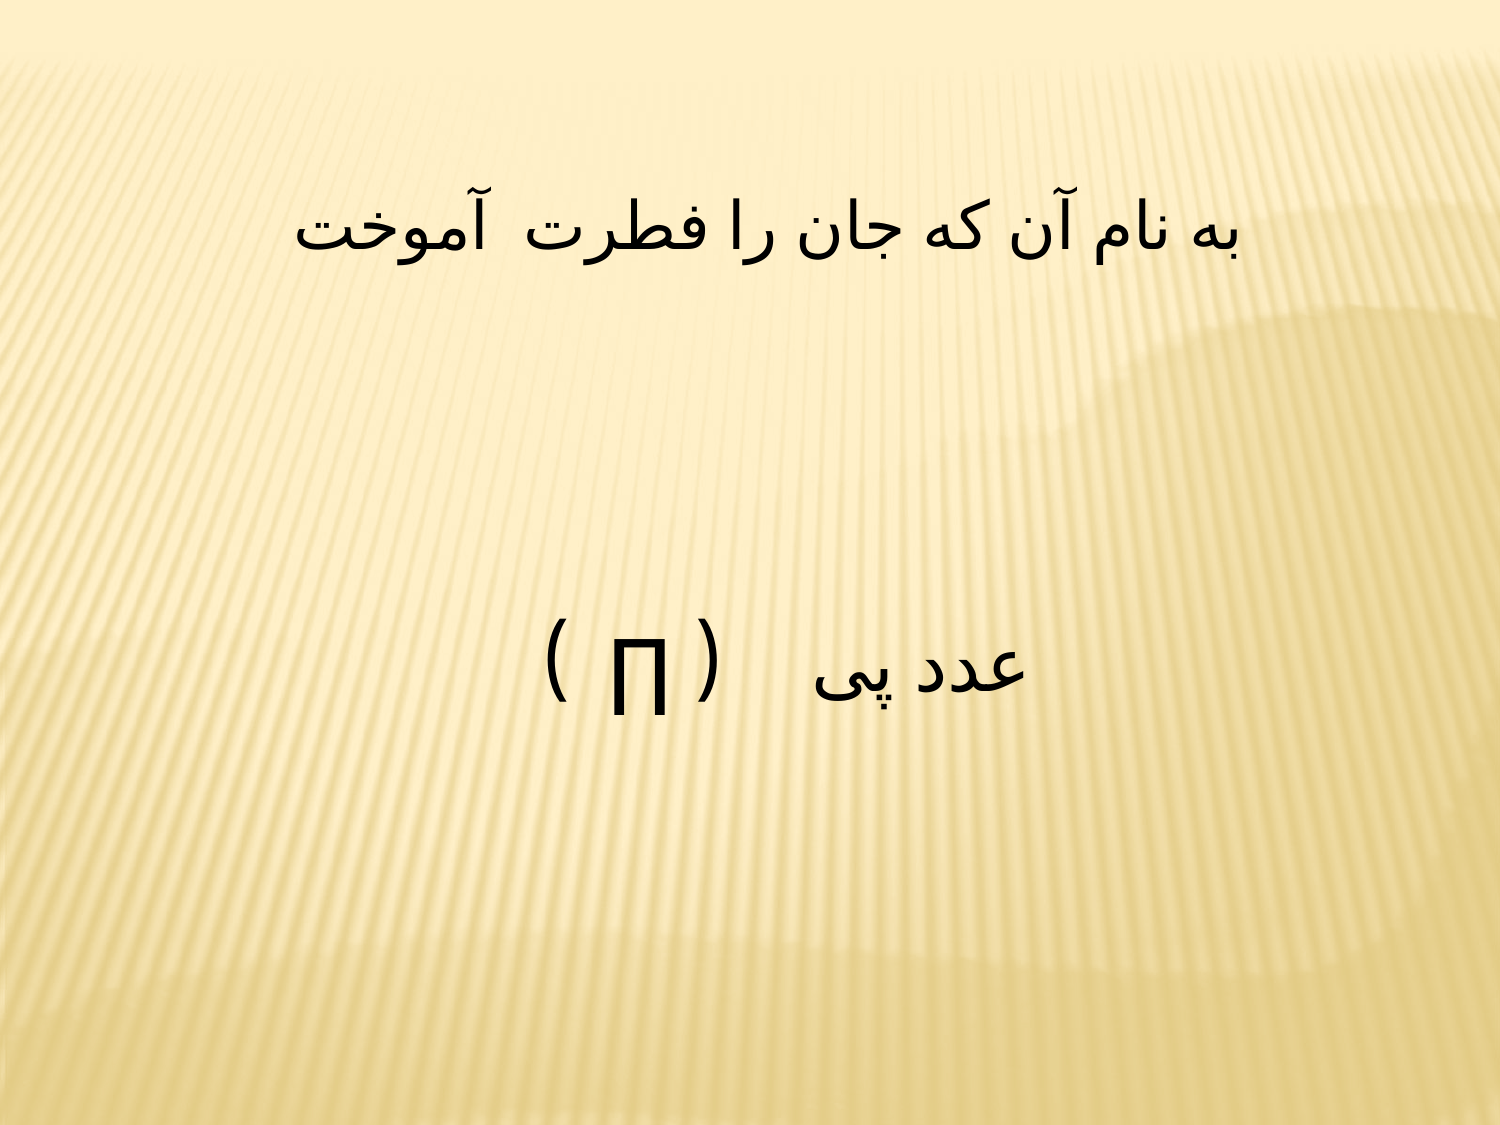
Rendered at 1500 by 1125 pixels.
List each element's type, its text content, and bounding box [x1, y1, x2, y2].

text_box عدد پی [796, 609, 1047, 715]
text_box به نام آن که جان را فطرت آموخت [279, 175, 1259, 271]
text_box ) [503, 597, 587, 713]
text_box ( [691, 597, 739, 713]
text_box ∏ [585, 609, 687, 725]
